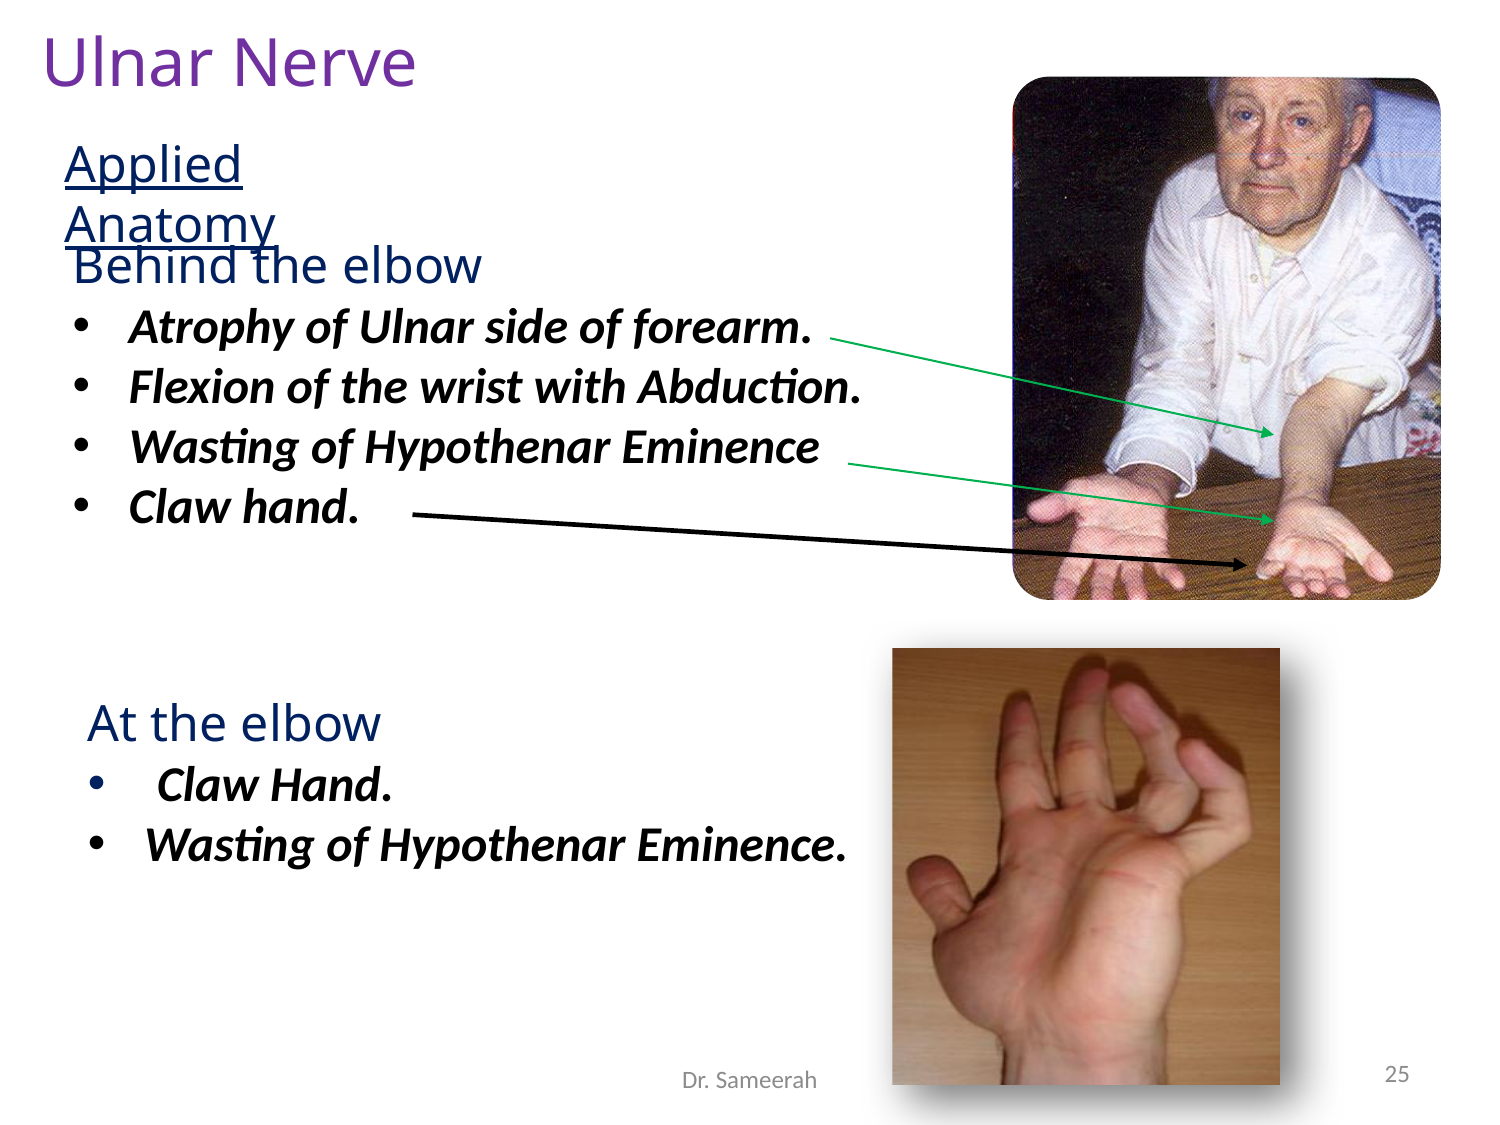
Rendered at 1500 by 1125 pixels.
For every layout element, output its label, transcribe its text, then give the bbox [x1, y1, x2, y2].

picture [892, 648, 1281, 1085]
footer Dr. Sameerah [512, 1039, 988, 1118]
text_box Behind the elbow Atrophy of Ulnar side of forearm. Flexion of the wrist with Abduction. Wasting of Hypothenar Eminence Claw hand. [57, 226, 407, 542]
text_box Applied Anatomy [50, 124, 407, 260]
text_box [412, 76, 1442, 601]
text_box At the elbow Claw Hand. Wasting of Hypothenar Eminence. [73, 684, 864, 940]
text_box Ulnar Nerve [27, 12, 646, 108]
slide_number 25 [1325, 1042, 1425, 1103]
